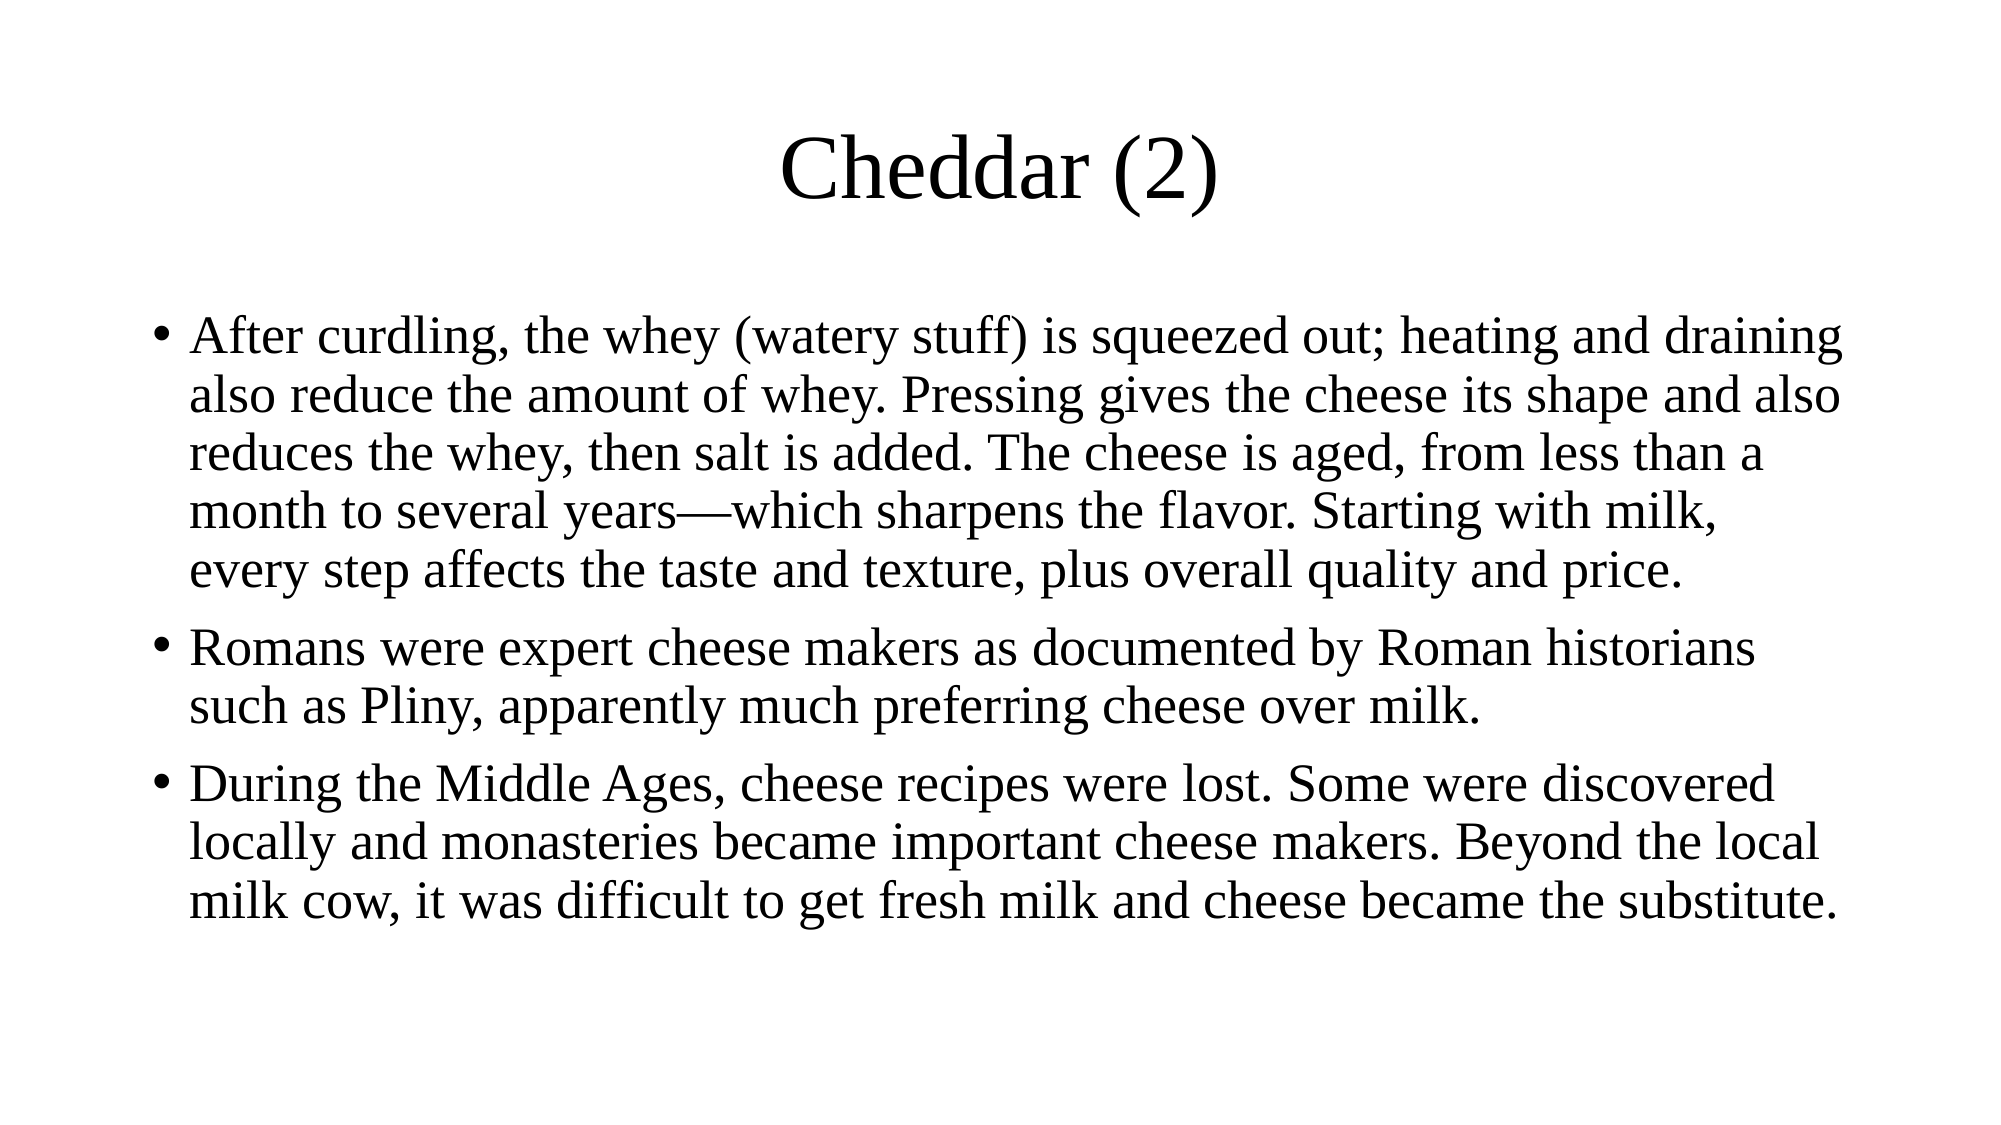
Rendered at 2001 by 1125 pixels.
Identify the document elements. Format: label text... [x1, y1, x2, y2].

list After curdling, the whey (watery stuff) is squeezed out; heating and draining also reduce the amount of whey. Pressing gives the cheese its shape and also reduces the whey, then salt is added. The cheese is aged, from less than a month to several years—which sharpens the flavor. Starting with milk, every step affects the taste and texture, plus overall quality and price. Romans were expert cheese makers as documented by Roman historians such as Pliny, apparently much preferring cheese over milk. During the Middle Ages, cheese recipes were lost. Some were discovered locally and monasteries became important cheese makers. Beyond the local milk cow, it was difficult to get fresh milk and cheese became the substitute. [137, 299, 1863, 1014]
title Cheddar (2) [137, 59, 1863, 278]
